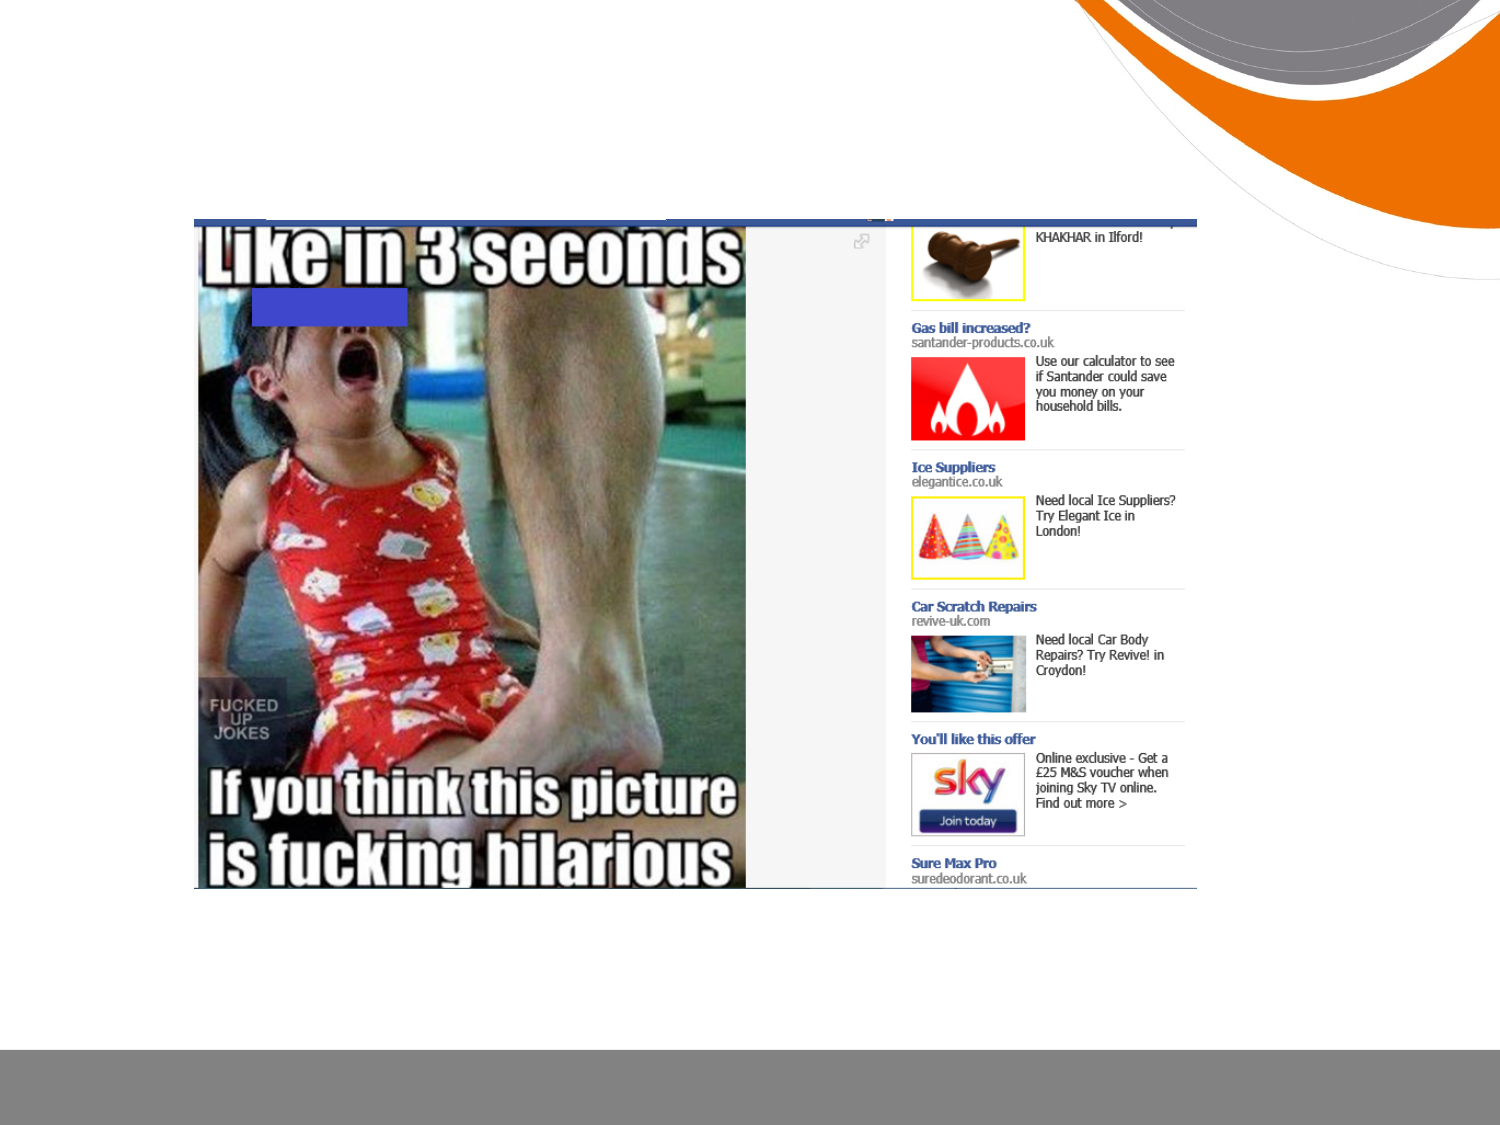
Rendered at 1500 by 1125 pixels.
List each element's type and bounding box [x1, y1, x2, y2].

picture [194, 0, 1500, 889]
